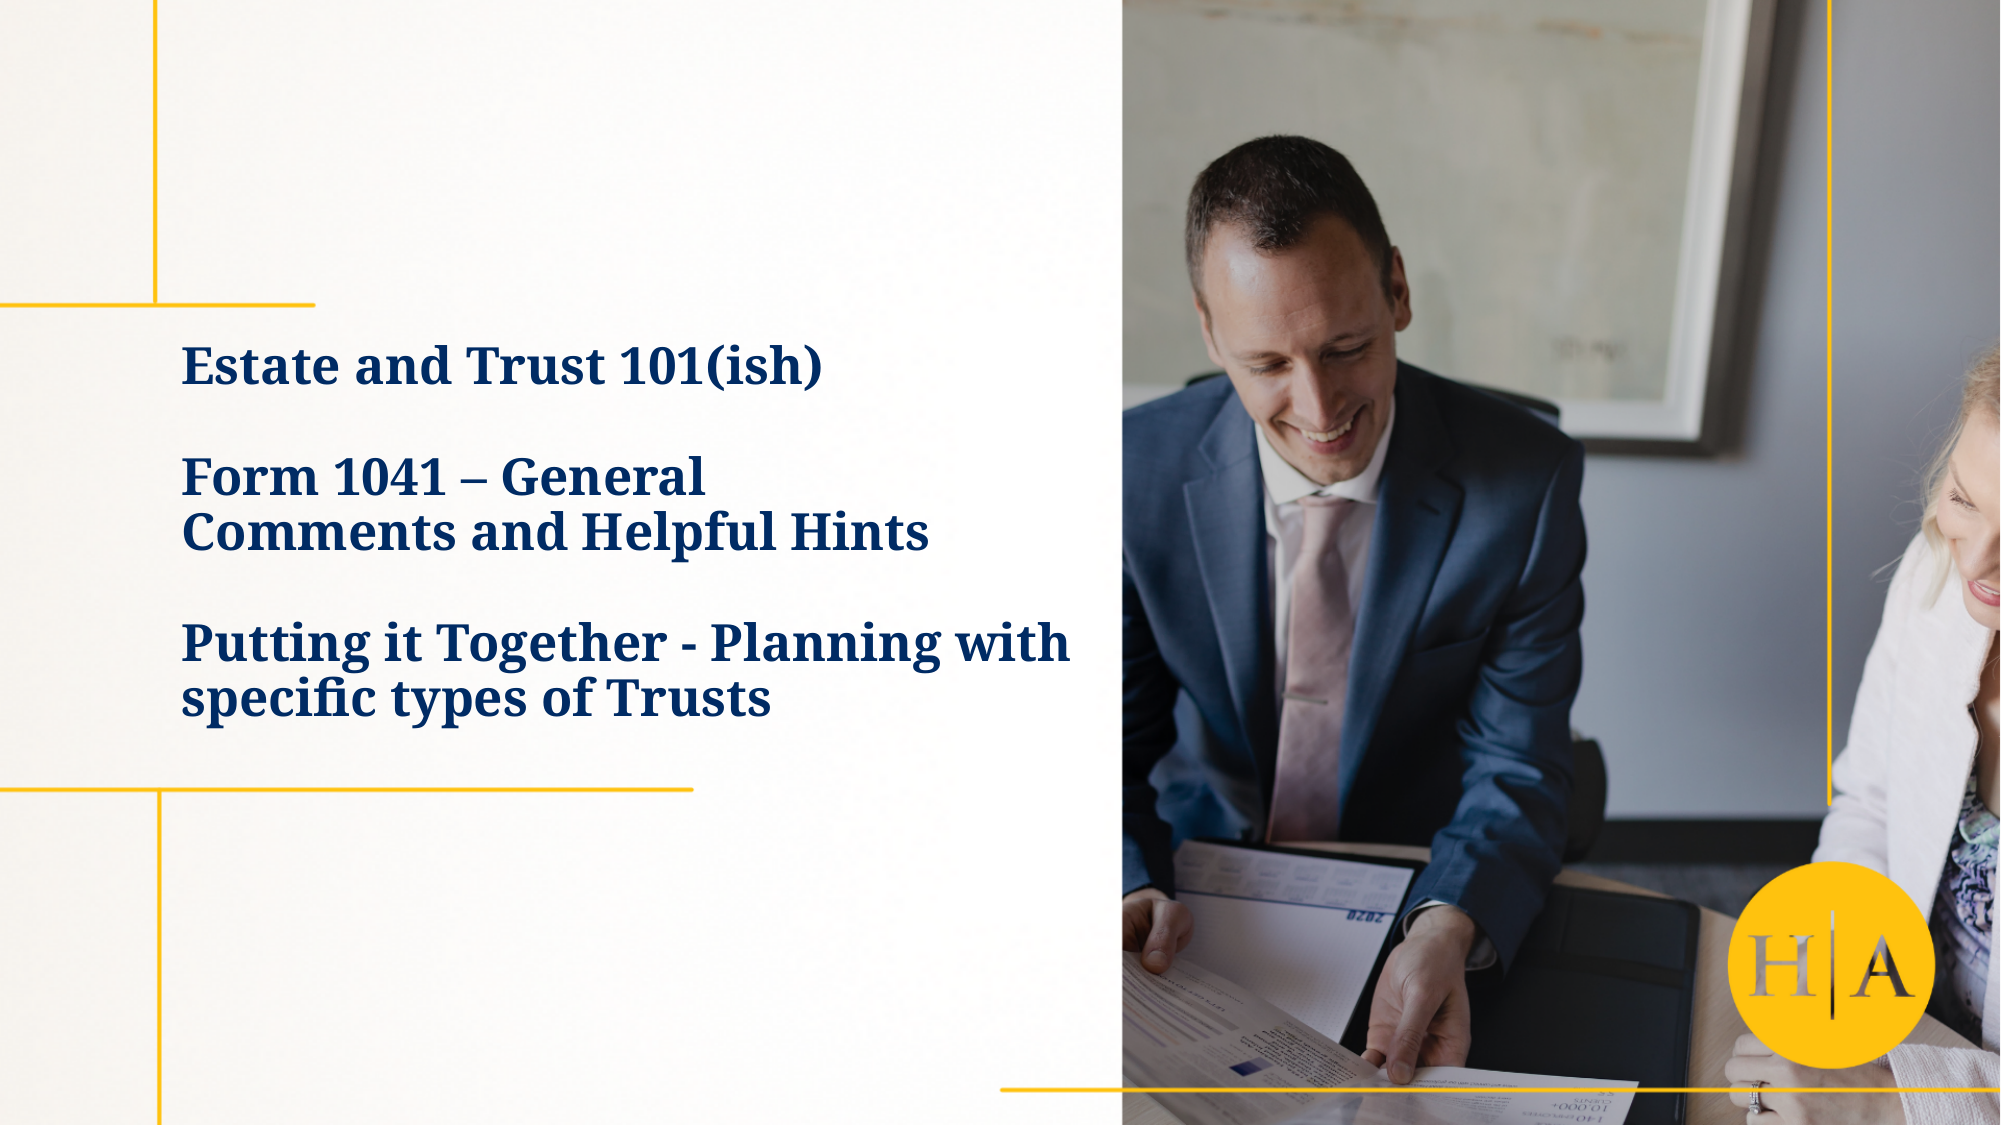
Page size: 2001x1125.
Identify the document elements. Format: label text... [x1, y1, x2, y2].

title Estate and Trust 101(ish) Form 1041 – General Comments and Helpful Hints Putting it Together - Planning with specific types of Trusts [166, 328, 1151, 797]
picture [0, 0, 2001, 1125]
